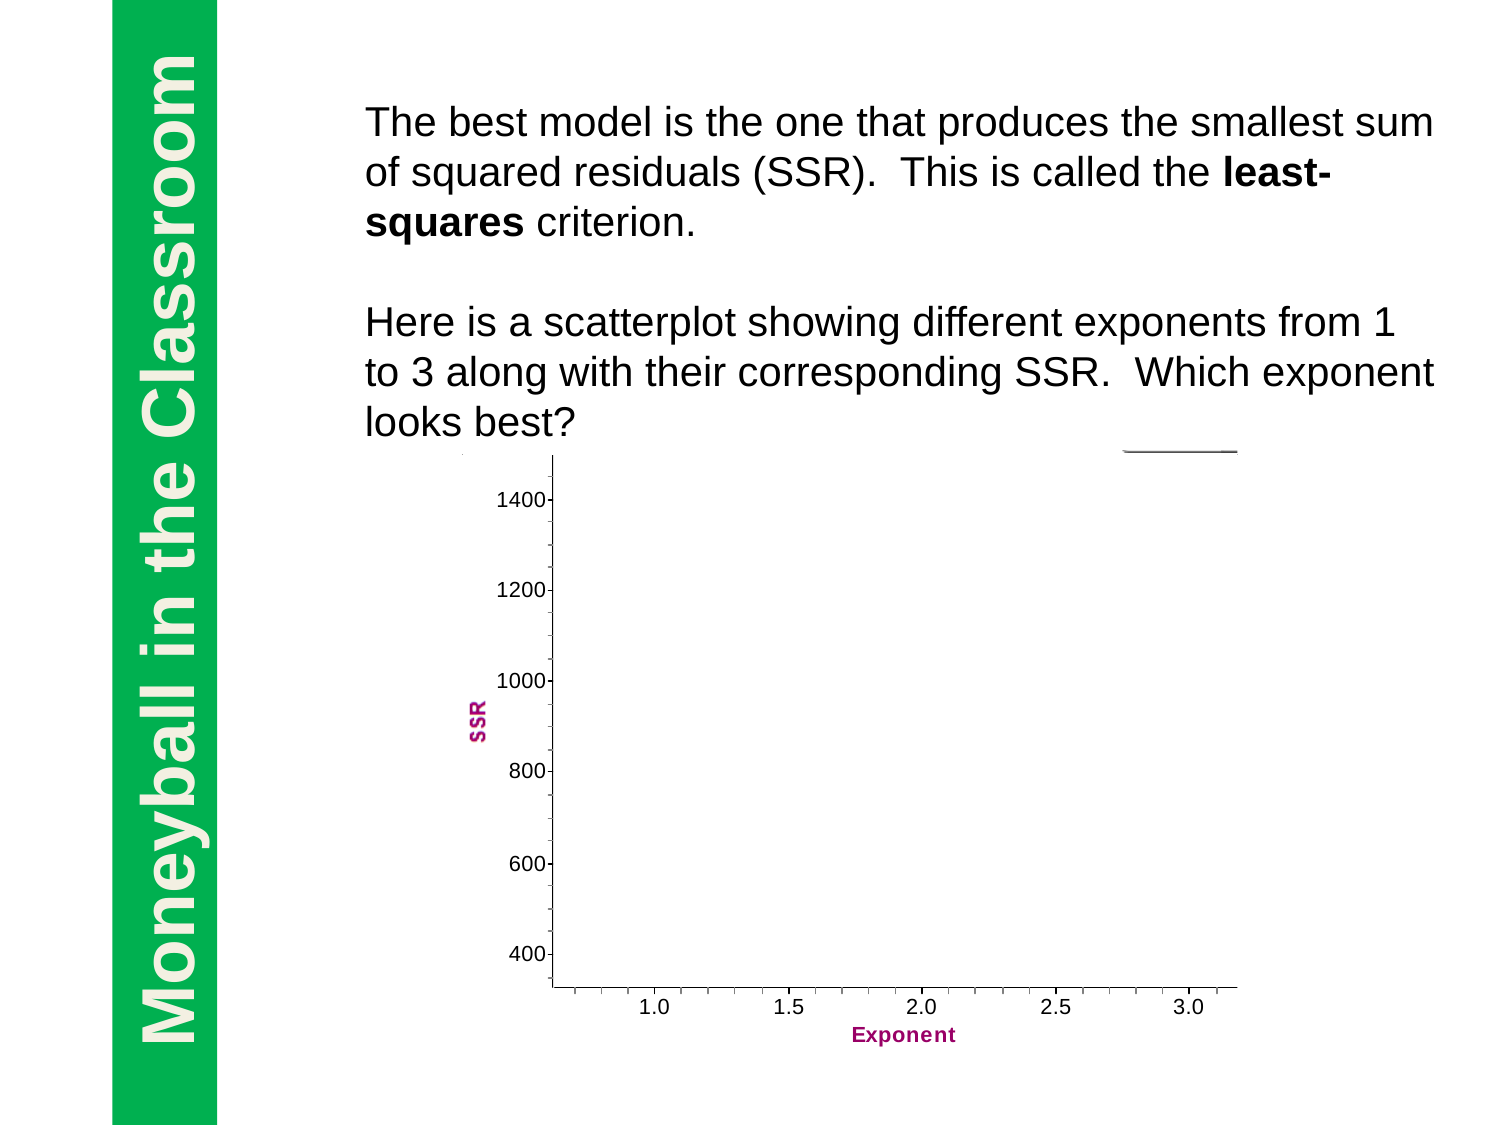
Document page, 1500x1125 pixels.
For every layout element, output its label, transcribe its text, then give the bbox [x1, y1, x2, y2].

text_box Moneyball in the Classroom [112, 0, 218, 1125]
picture [462, 449, 1238, 1049]
text_box The best model is the one that produces the smallest sum of squared residuals (SSR). This is called the least-squares criterion. Here is a scatterplot showing different exponents from 1 to 3 along with their corresponding SSR. Which exponent looks best? [350, 87, 1450, 453]
